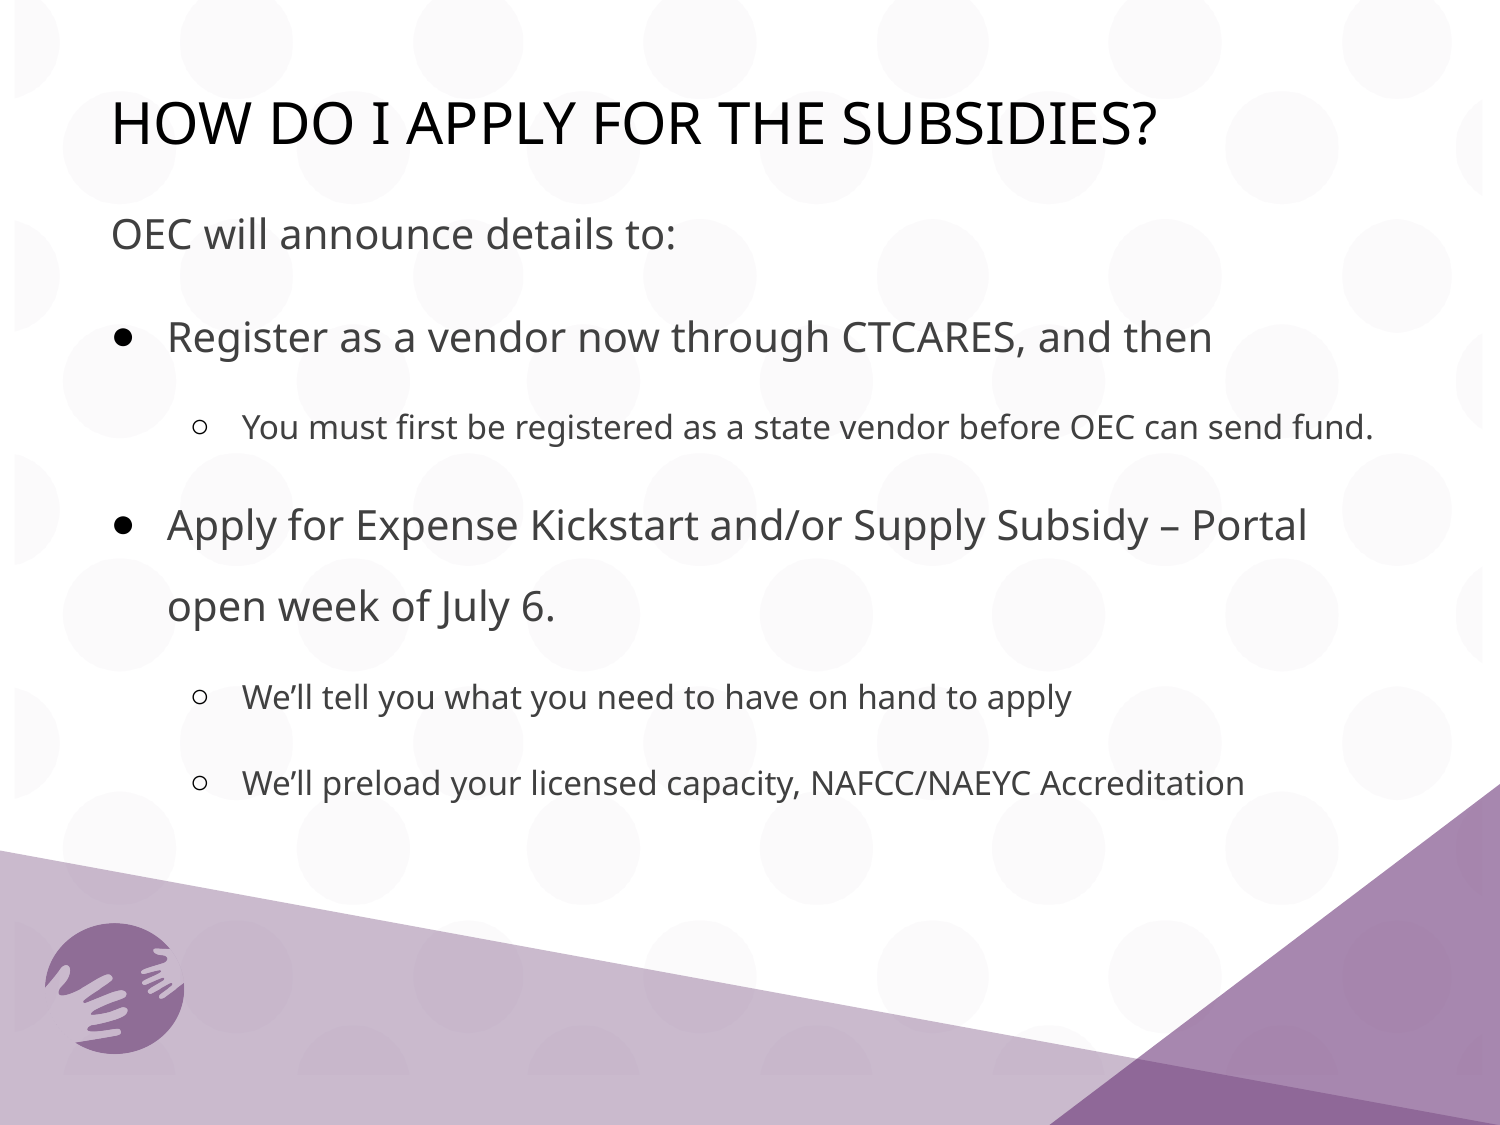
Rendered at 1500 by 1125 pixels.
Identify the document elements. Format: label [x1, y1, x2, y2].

text_box [1049, 783, 1500, 1125]
picture [14, 0, 1483, 1075]
text_box [0, 850, 1104, 1125]
